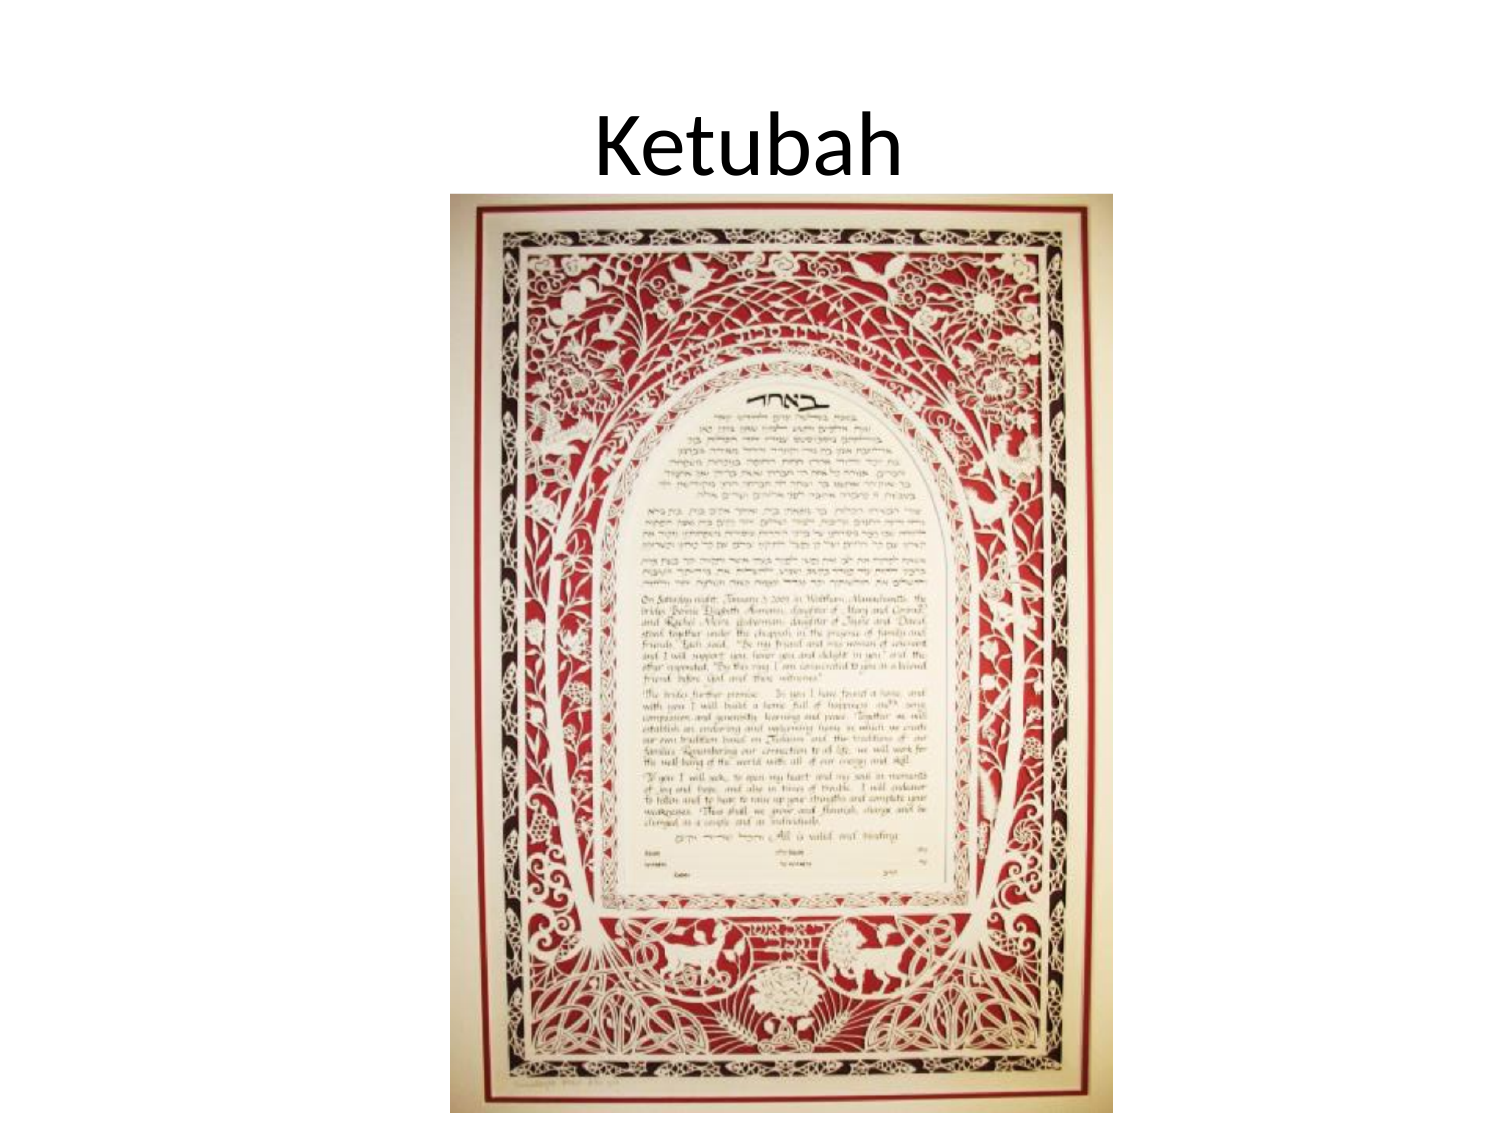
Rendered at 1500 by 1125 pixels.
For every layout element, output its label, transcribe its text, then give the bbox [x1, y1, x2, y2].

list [321, 321, 1241, 985]
picture [450, 985, 1113, 1113]
title Ketubah [75, 45, 1425, 233]
picture [450, 194, 1113, 321]
